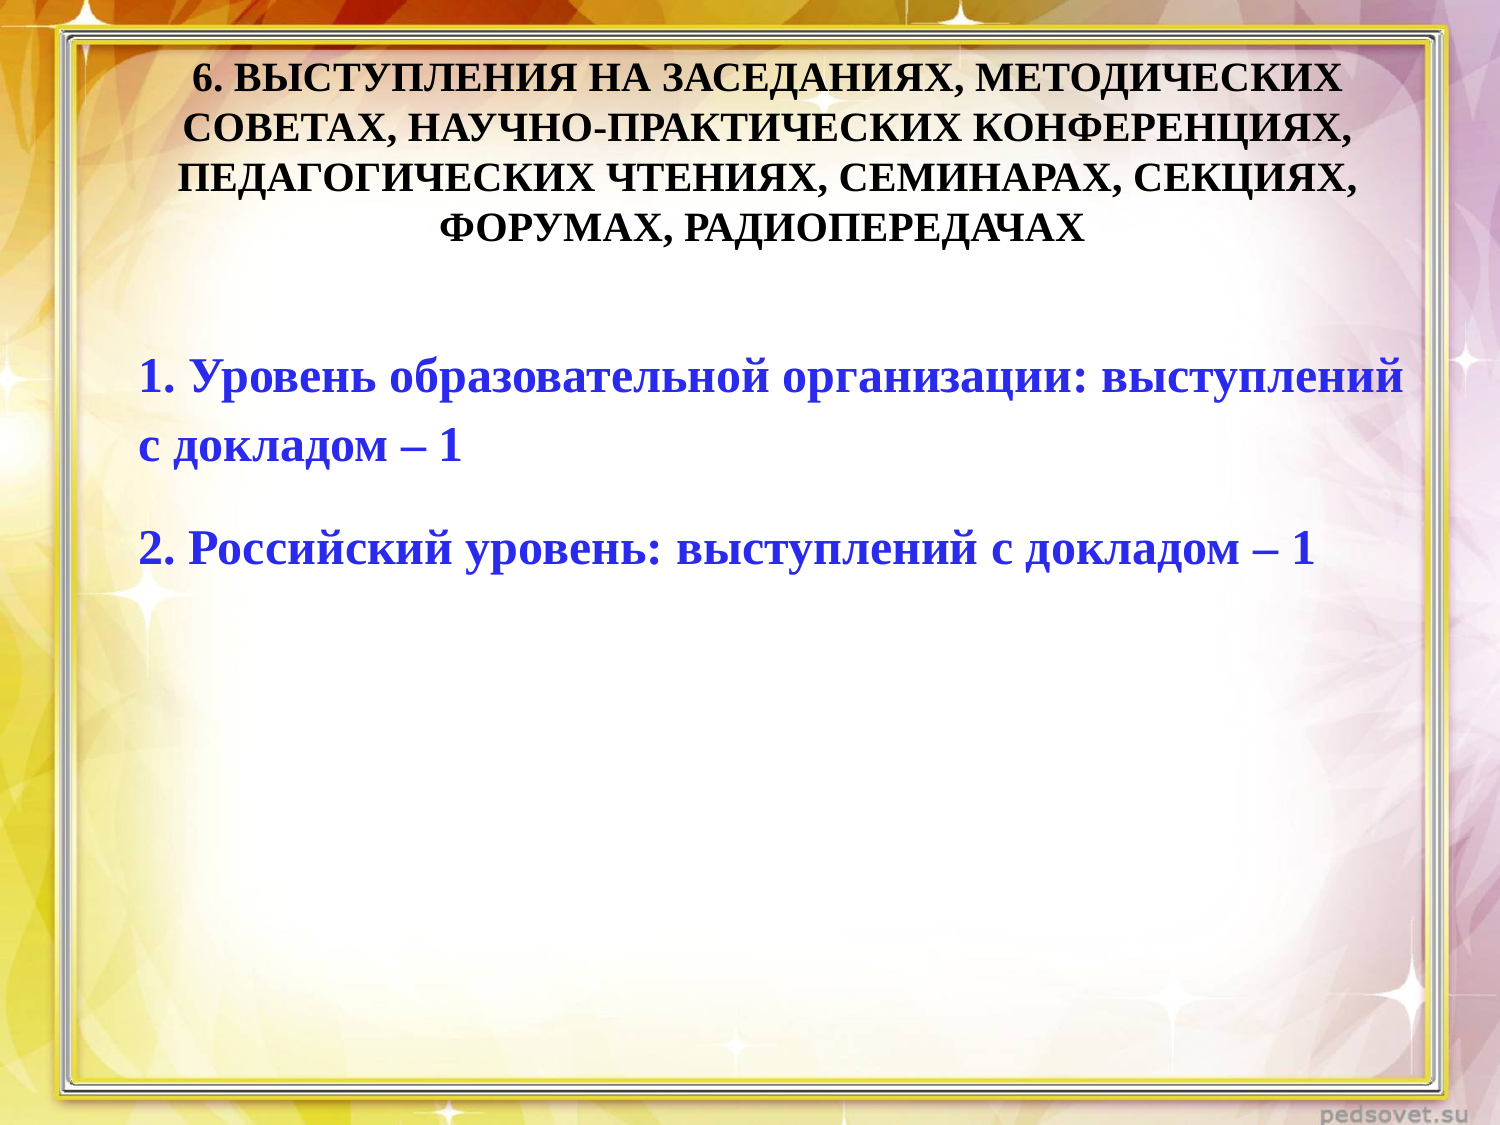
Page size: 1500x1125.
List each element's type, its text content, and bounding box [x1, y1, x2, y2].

picture [0, 0, 1500, 1125]
text_box 1. Уровень образовательной организации: выступлений с докладом – 1 2. Российский уровень: выступлений с докладом – 1 [123, 326, 1436, 655]
text_box 6. Выступления на заседаниях, методических советах, научно-практических конференциях, педагогических чтениях, семинарах, секциях, форумах, радиопередачах [100, 42, 1436, 258]
